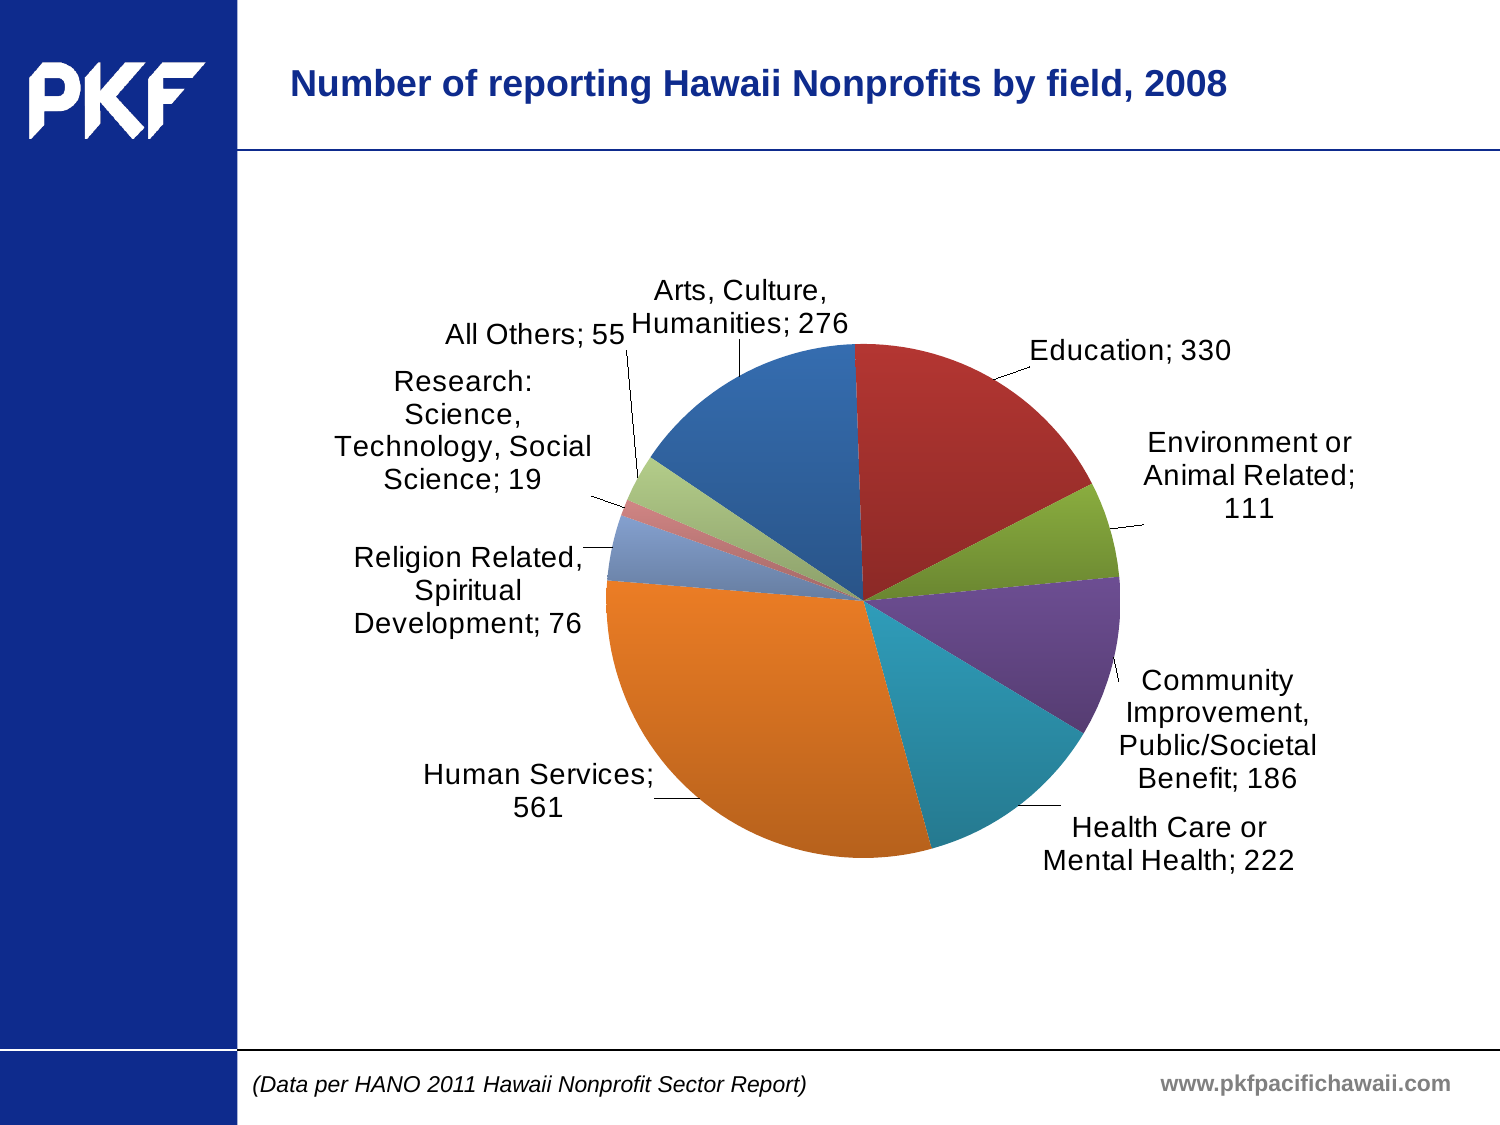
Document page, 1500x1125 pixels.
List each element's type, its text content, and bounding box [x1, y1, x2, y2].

picture [25, 60, 208, 172]
text_box (Data per HANO 2011 Hawaii Nonprofit Sector Report) [237, 1062, 1075, 1105]
chart [274, 187, 1451, 1001]
footer www.pkfpacifichawaii.com [1112, 1052, 1500, 1113]
title Number of reporting Hawaii Nonprofits by field, 2008 [275, 0, 1338, 175]
